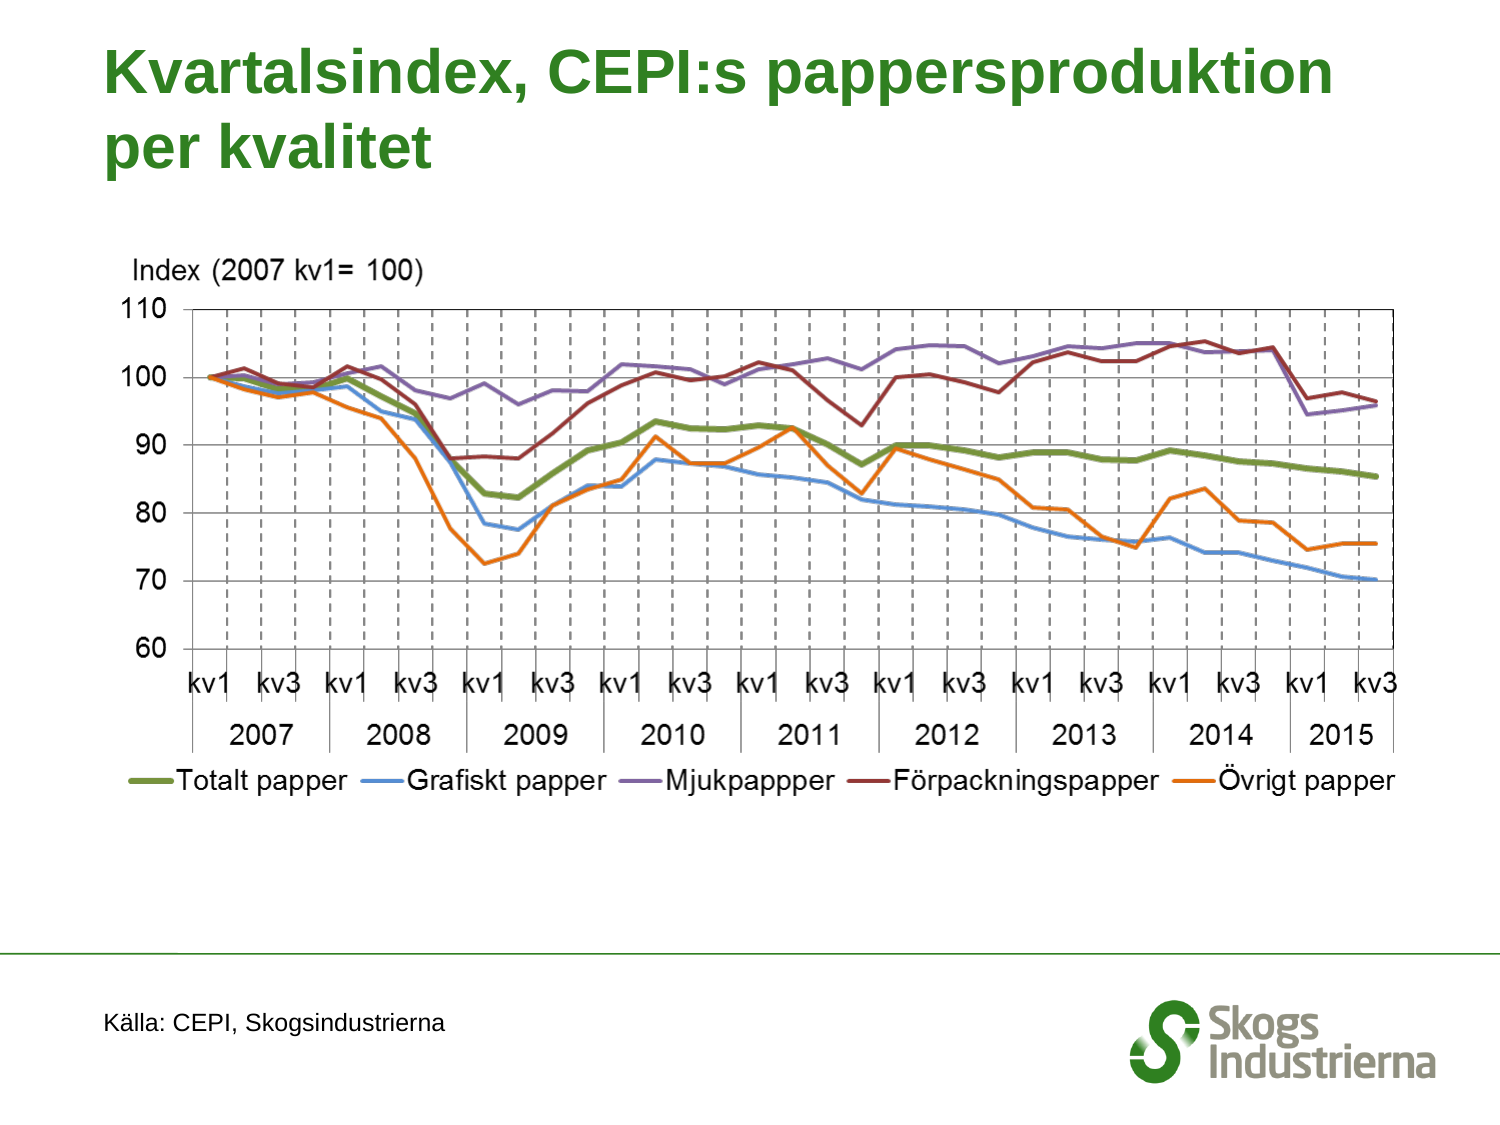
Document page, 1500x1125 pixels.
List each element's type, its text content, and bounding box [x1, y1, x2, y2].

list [115, 243, 1412, 823]
title Kvartalsindex, CEPI:s pappersproduktion per kvalitet [88, 0, 1439, 189]
text_box Källa: CEPI, Skogsindustrierna [88, 999, 479, 1045]
picture [1128, 999, 1436, 1091]
